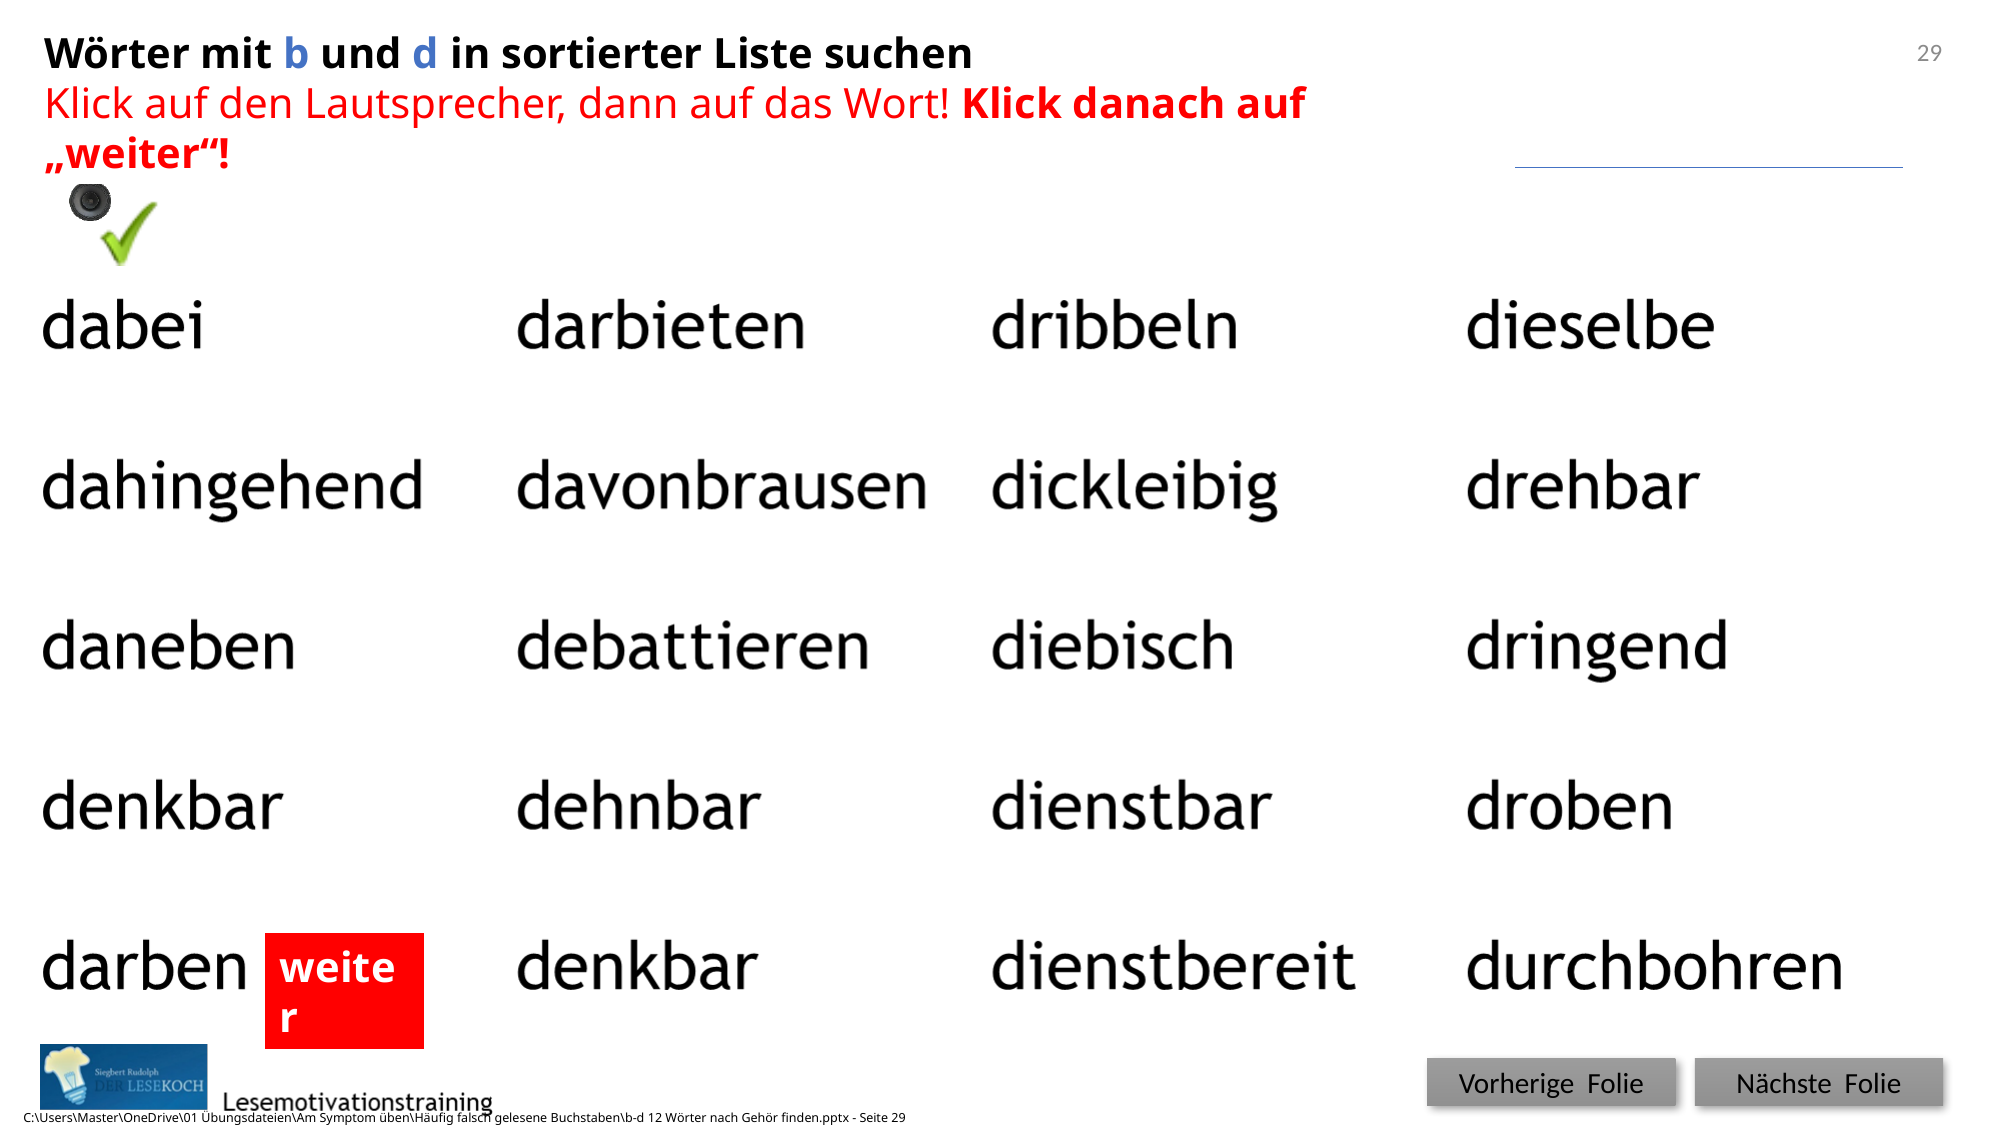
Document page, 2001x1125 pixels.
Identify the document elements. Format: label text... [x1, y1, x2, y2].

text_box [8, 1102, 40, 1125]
text_box C:\Users\Master\OneDrive\01 Übungsdateien\Am Symptom üben\Häufig falsch gelesene Buchstaben\b-d 12 Wörter nach Gehör finden.pptx - Seite 29 [508, 1102, 920, 1125]
picture [445, 37, 526, 118]
text_box Nächste Folie [1694, 1057, 1944, 1106]
slide_number 29 [1607, 21, 1958, 82]
text_box Vorherige Folie [1427, 1058, 1676, 1107]
picture [291, 37, 372, 118]
text_box Wörter mit b und d in sortierter Liste suchen Klick auf den Lautsprecher, dann auf das Wort! Klick danach auf „weiter“! [29, 19, 1515, 184]
picture [0, 180, 1886, 1125]
